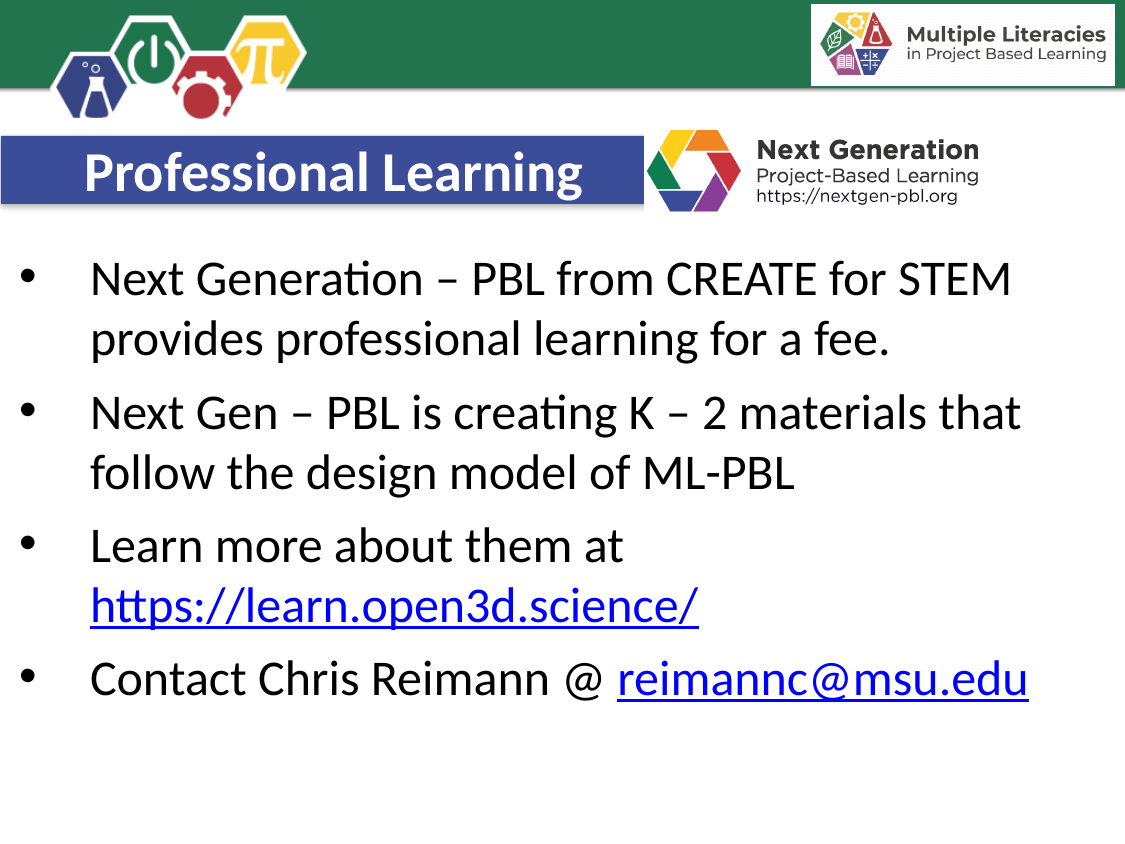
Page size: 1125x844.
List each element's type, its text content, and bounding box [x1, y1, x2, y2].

title Professional Learning [6, 135, 638, 204]
list Next Generation – PBL from CREATE for STEM provides professional learning for a fee. Next Gen – PBL is creating K – 2 materials that follow the design model of ML-PBL Learn more about them at https://learn.open3d.science/ Contact Chris Reimann @ reimannc@msu.edu [0, 238, 1104, 489]
picture [0, 0, 1125, 844]
